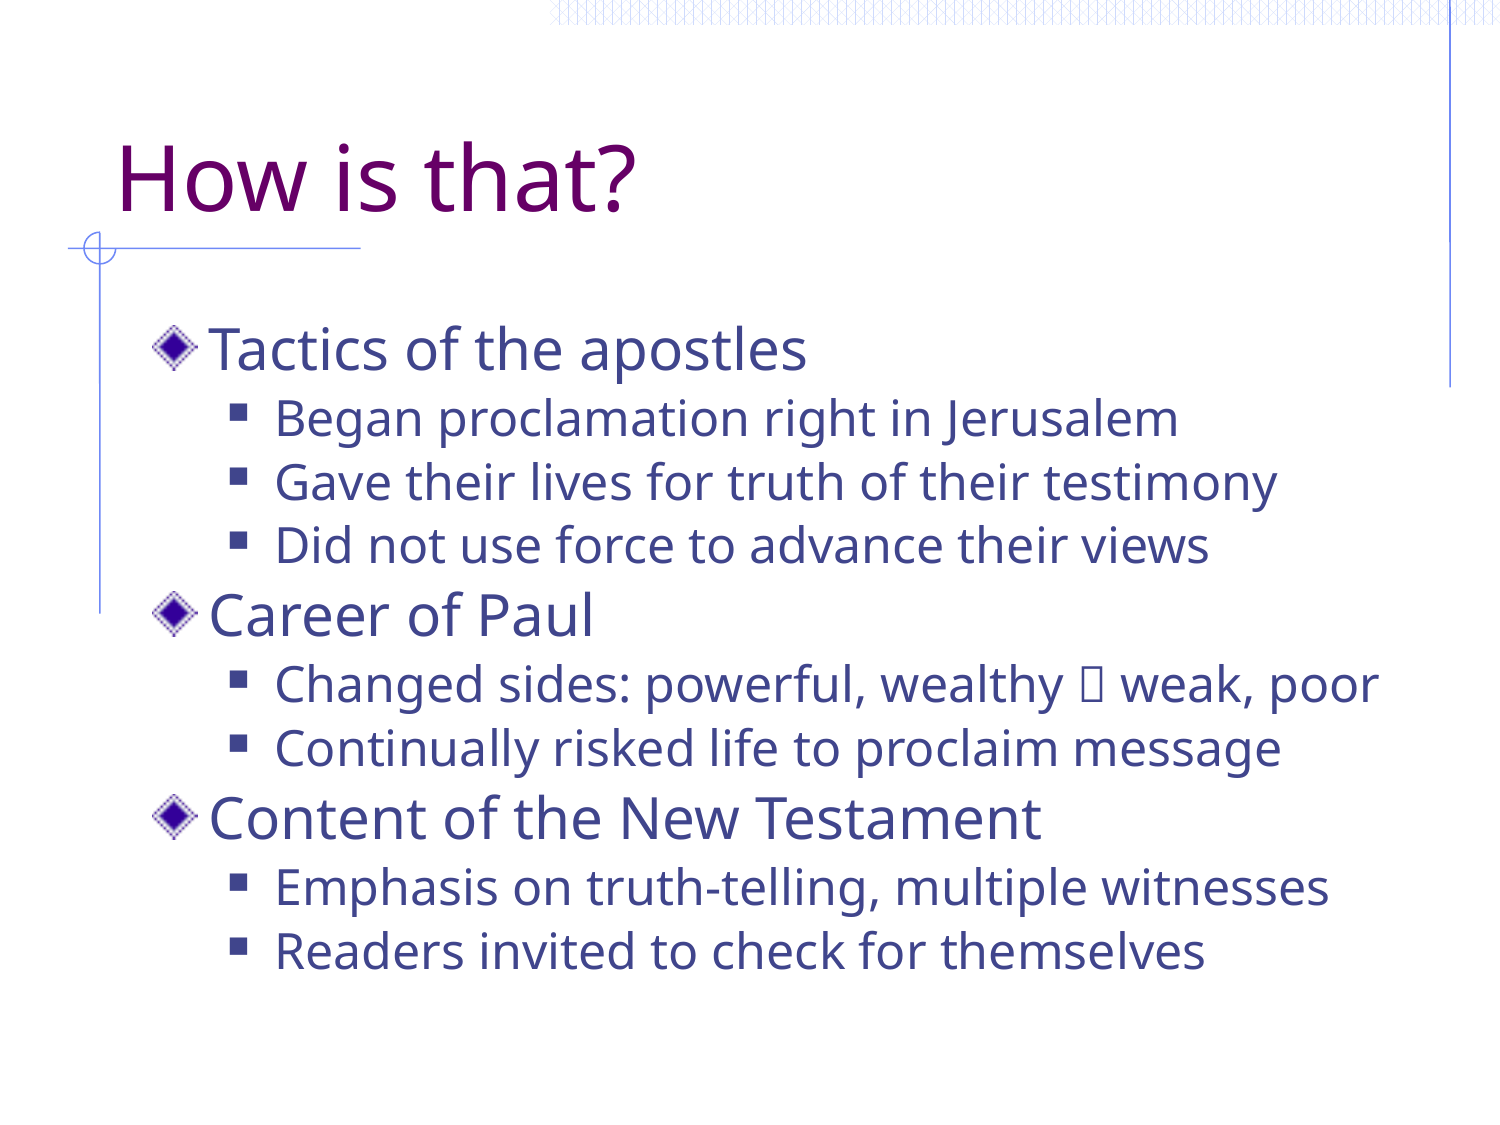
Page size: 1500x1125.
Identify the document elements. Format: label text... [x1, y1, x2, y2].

picture [152, 325, 198, 371]
picture [152, 591, 198, 637]
title How is that? [99, 50, 1375, 238]
picture [152, 794, 198, 840]
list Tactics of the apostles Began proclamation right in Jerusalem Gave their lives for truth of their testimony Did not use force to advance their views Career of Paul Changed sides: powerful, wealthy  weak, poor Continually risked life to proclaim message Content of the New Testament Emphasis on truth-telling, multiple witnesses Readers invited to check for themselves [137, 312, 1413, 988]
